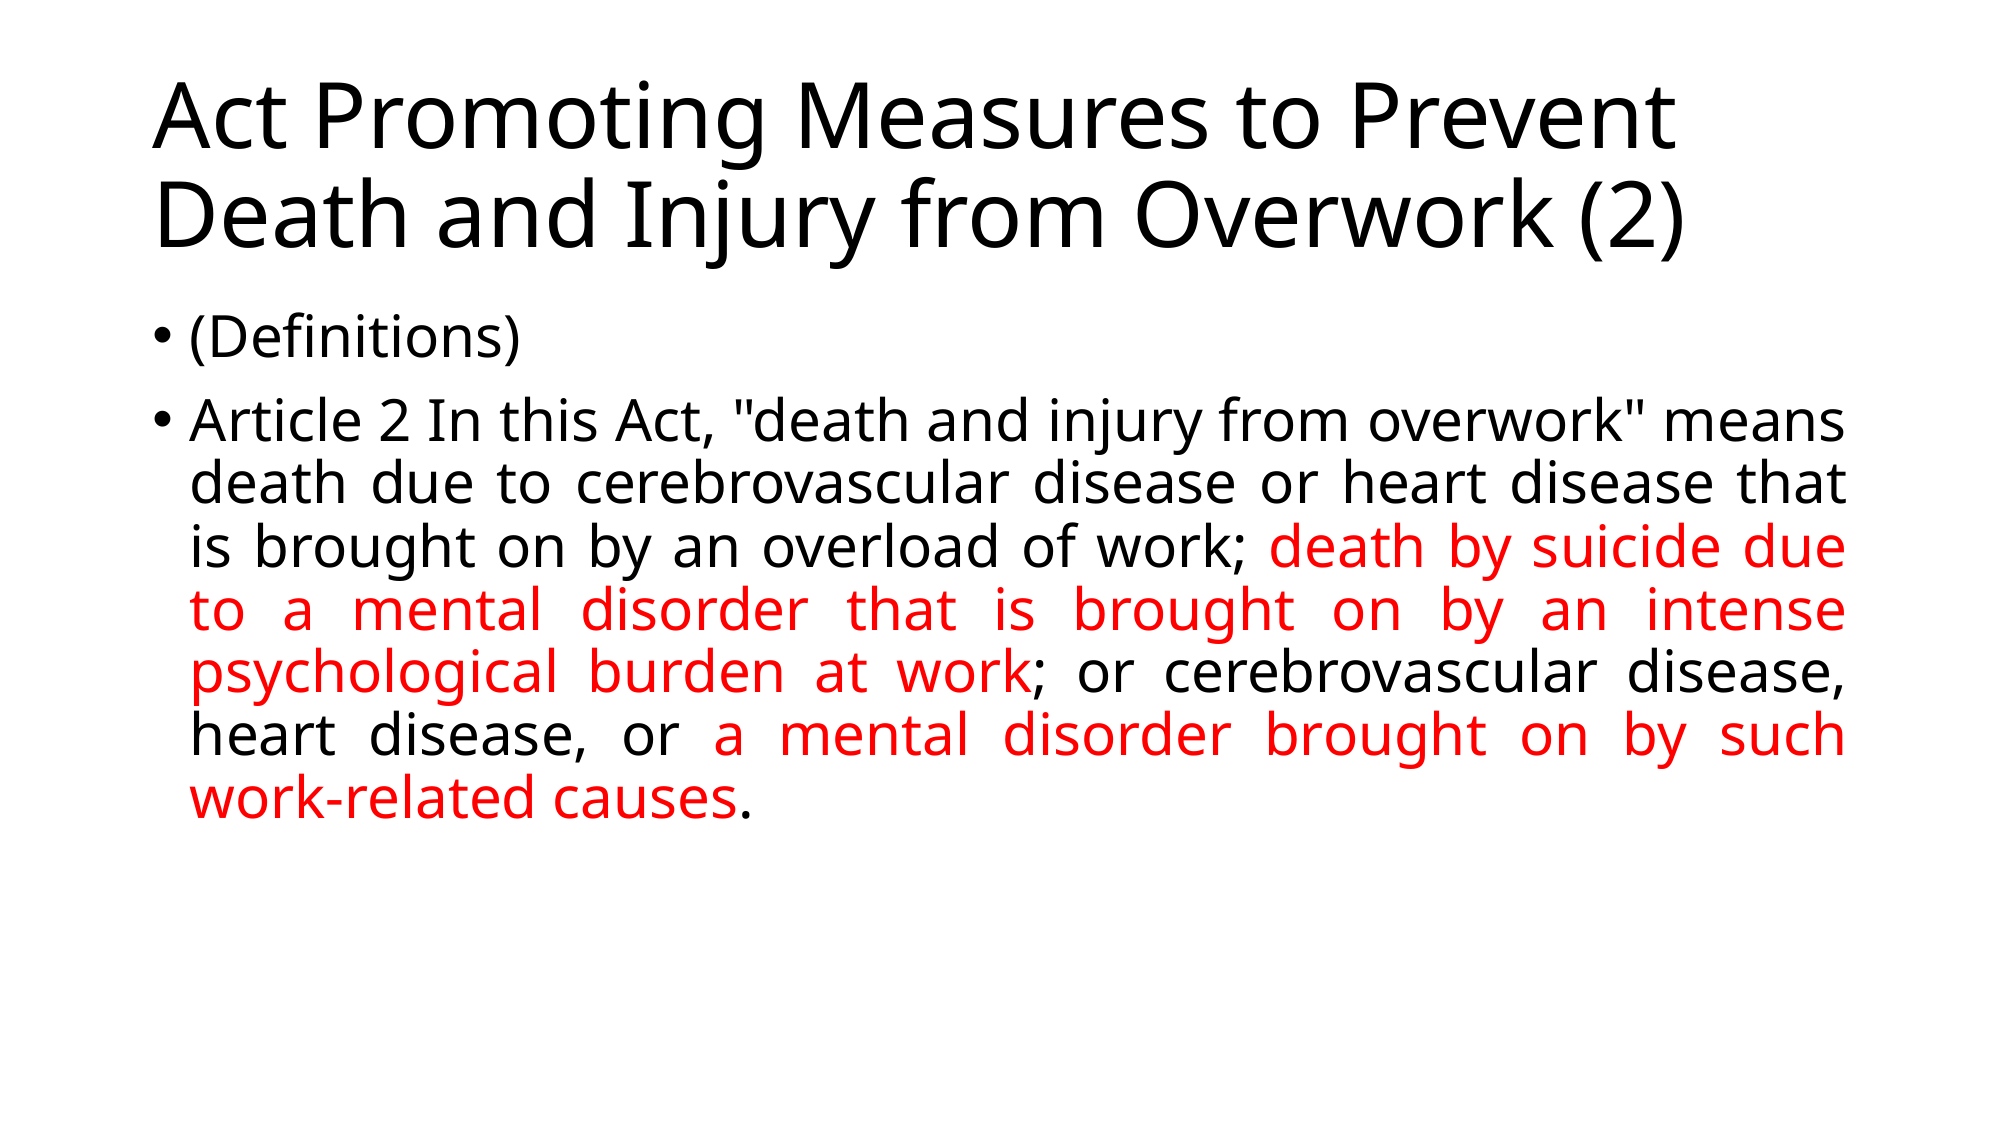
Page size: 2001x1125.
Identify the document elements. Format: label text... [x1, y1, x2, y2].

title Act Promoting Measures to Prevent Death and Injury from Overwork (2) [137, 59, 1863, 278]
list (Definitions) Article 2 In this Act, "death and injury from overwork" means death due to cerebrovascular disease or heart disease that is brought on by an overload of work; death by suicide due to a mental disorder that is brought on by an intense psychological burden at work; or cerebrovascular disease, heart disease, or a mental disorder brought on by such work-related causes. [137, 299, 1863, 1014]
